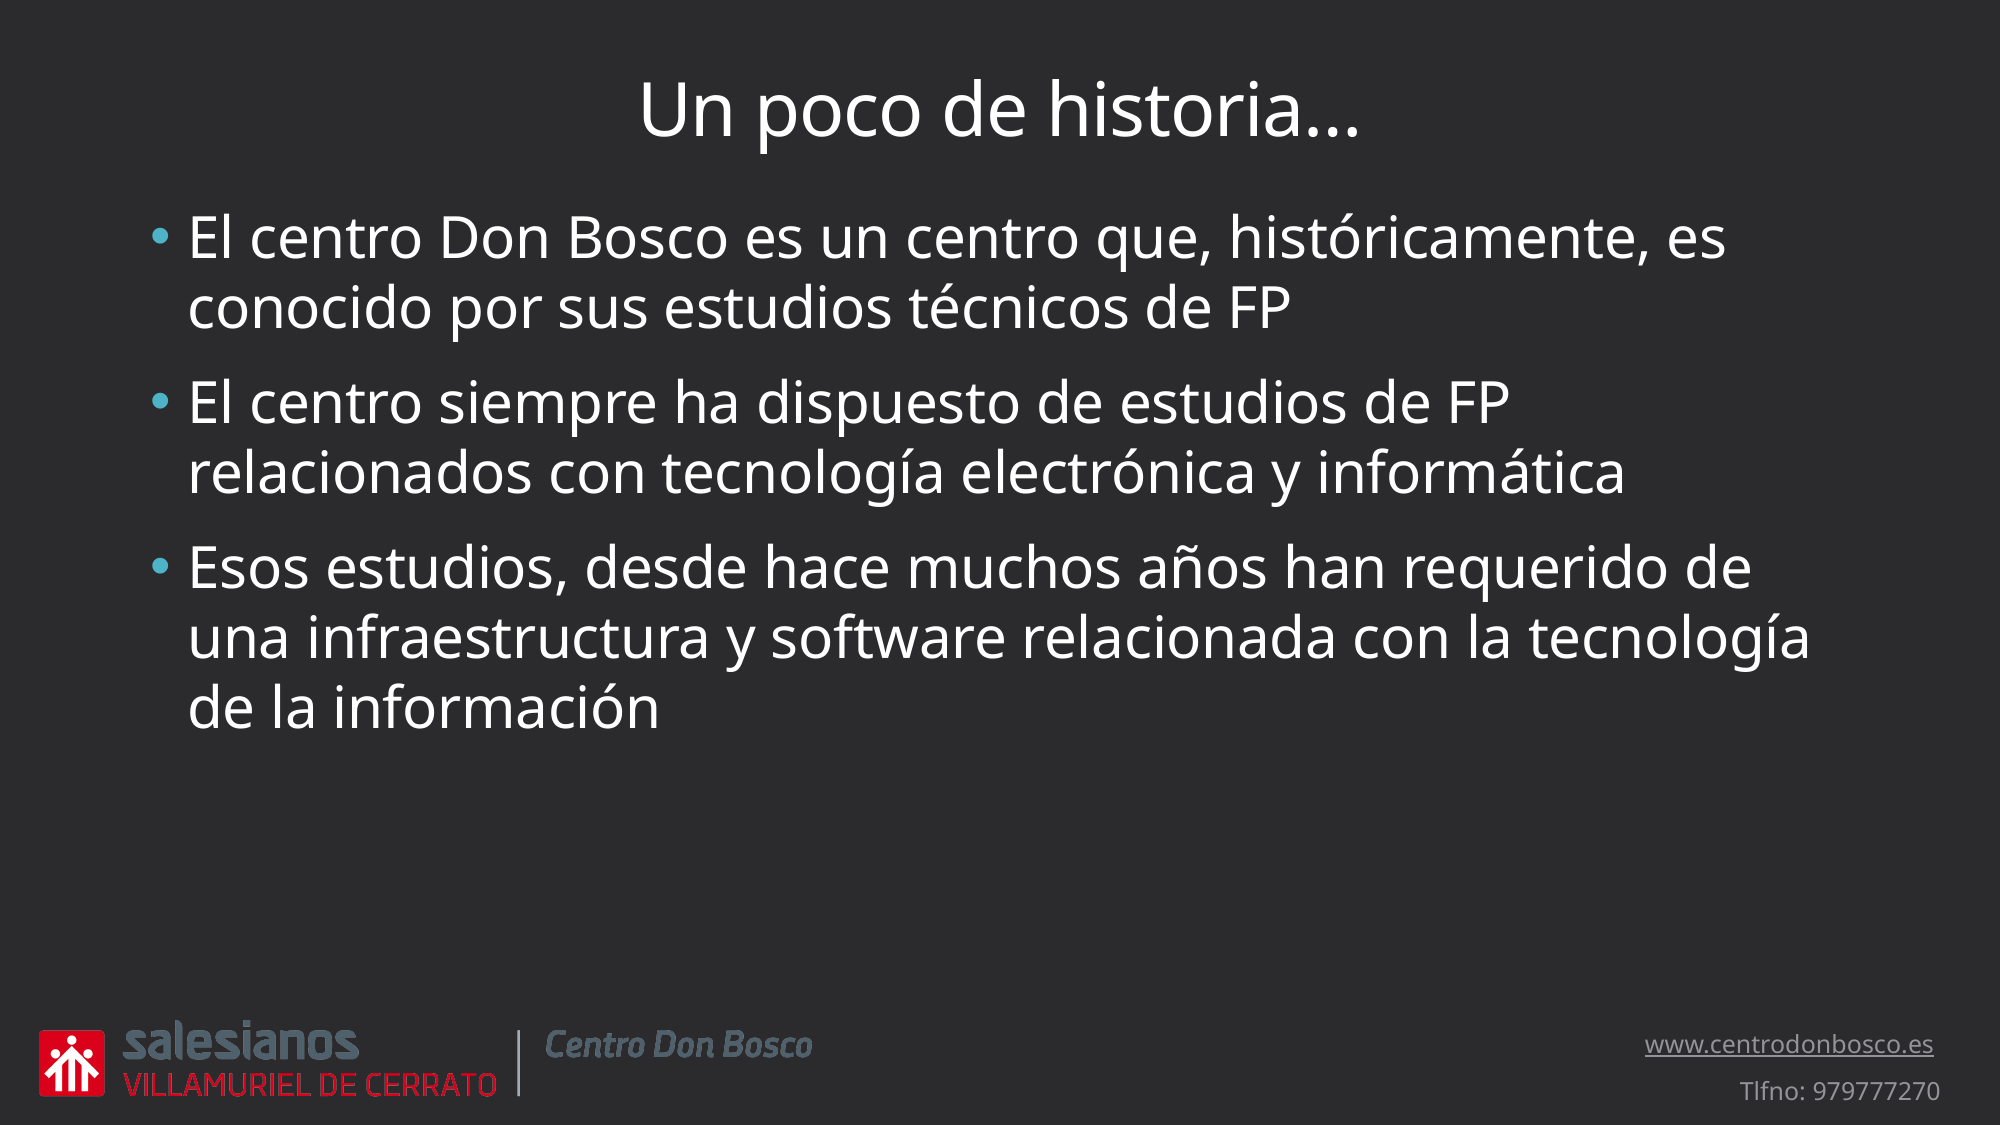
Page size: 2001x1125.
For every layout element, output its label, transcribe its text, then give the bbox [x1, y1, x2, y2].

title Un poco de historia… [150, 45, 1850, 180]
picture [39, 1020, 812, 1104]
list El centro Don Bosco es un centro que, históricamente, es conocido por sus estudios técnicos de FP El centro siempre ha dispuesto de estudios de FP relacionados con tecnología electrónica y informática Esos estudios, desde hace muchos años han requerido de una infraestructura y software relacionada con la tecnología de la información [150, 200, 1850, 960]
